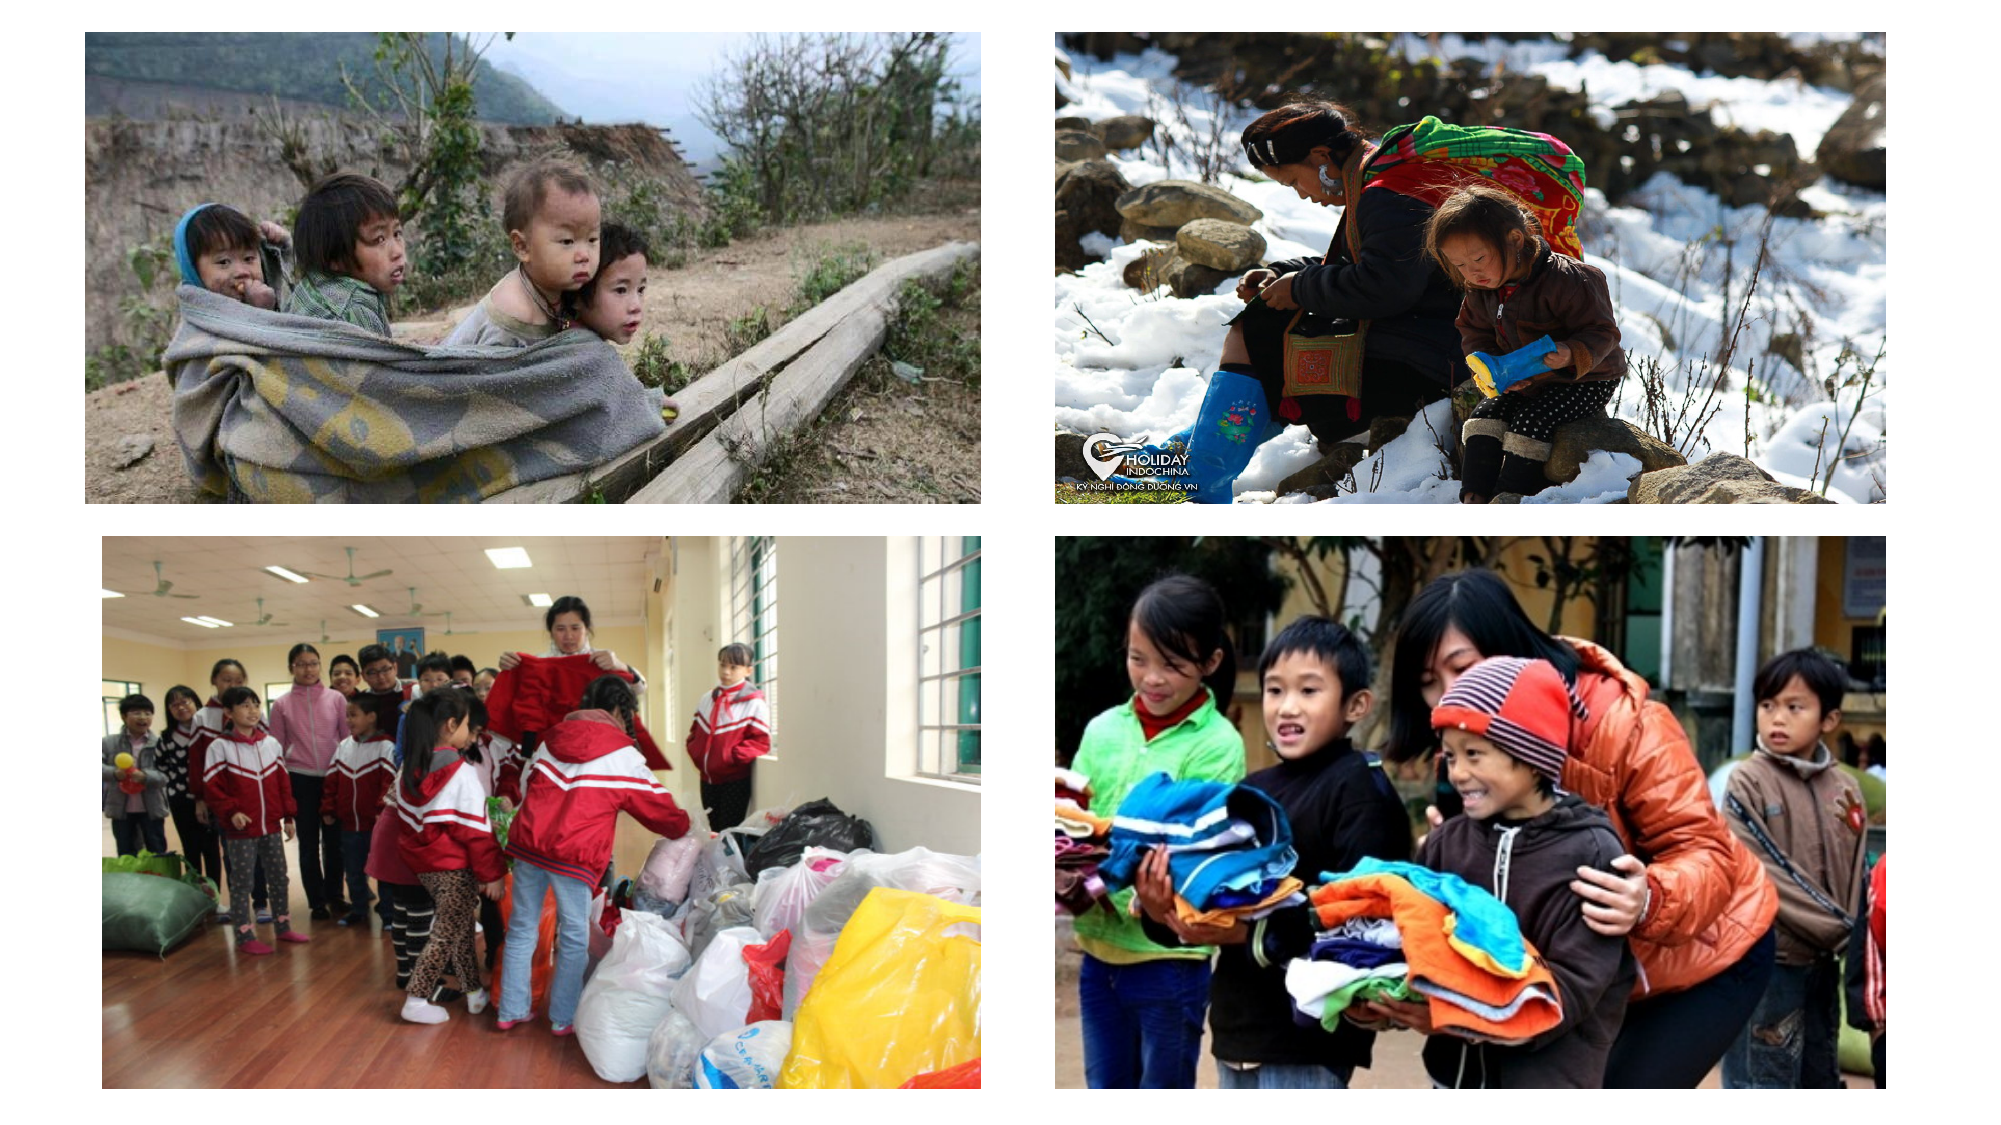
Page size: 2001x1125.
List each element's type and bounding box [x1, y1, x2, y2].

picture [1055, 536, 1886, 1089]
picture [1055, 32, 1886, 504]
picture [85, 32, 981, 504]
picture [102, 536, 981, 1089]
